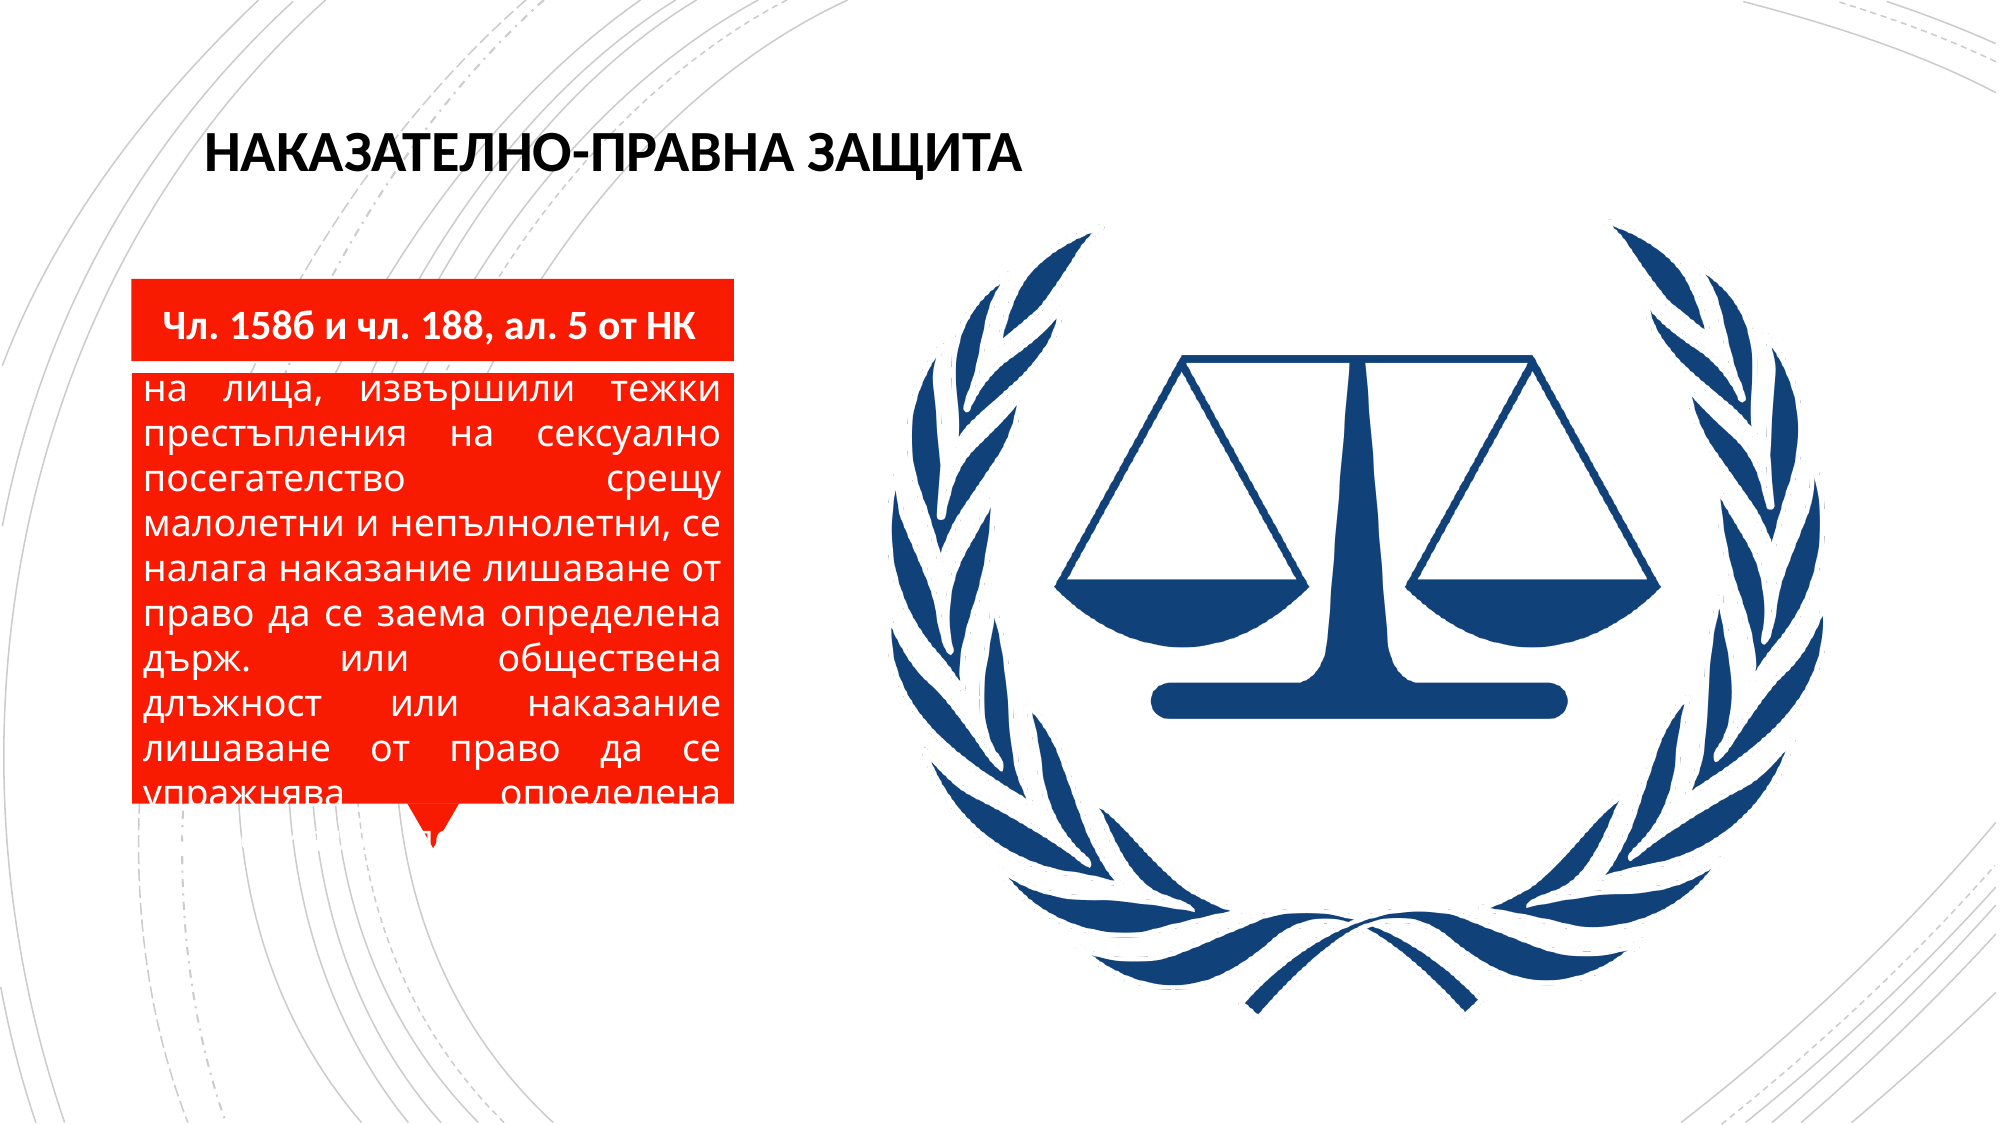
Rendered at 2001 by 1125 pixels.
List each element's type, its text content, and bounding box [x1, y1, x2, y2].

text_box на лица, извършили тежки престъпления на сексуално посегателство срещу малолетни и непълнолетни, се налага наказание лишаване от право да се заема определена държ. или обществена длъжност или наказание лишаване от право да се упражнява определена професия или дейност [128, 356, 737, 866]
picture [860, 191, 1853, 1048]
text_box НАКАЗАТЕЛНО-ПРАВНА ЗАЩИТА [189, 105, 2000, 191]
text_box Чл. 158б и чл. 188, ал. 5 от НК [147, 290, 757, 356]
